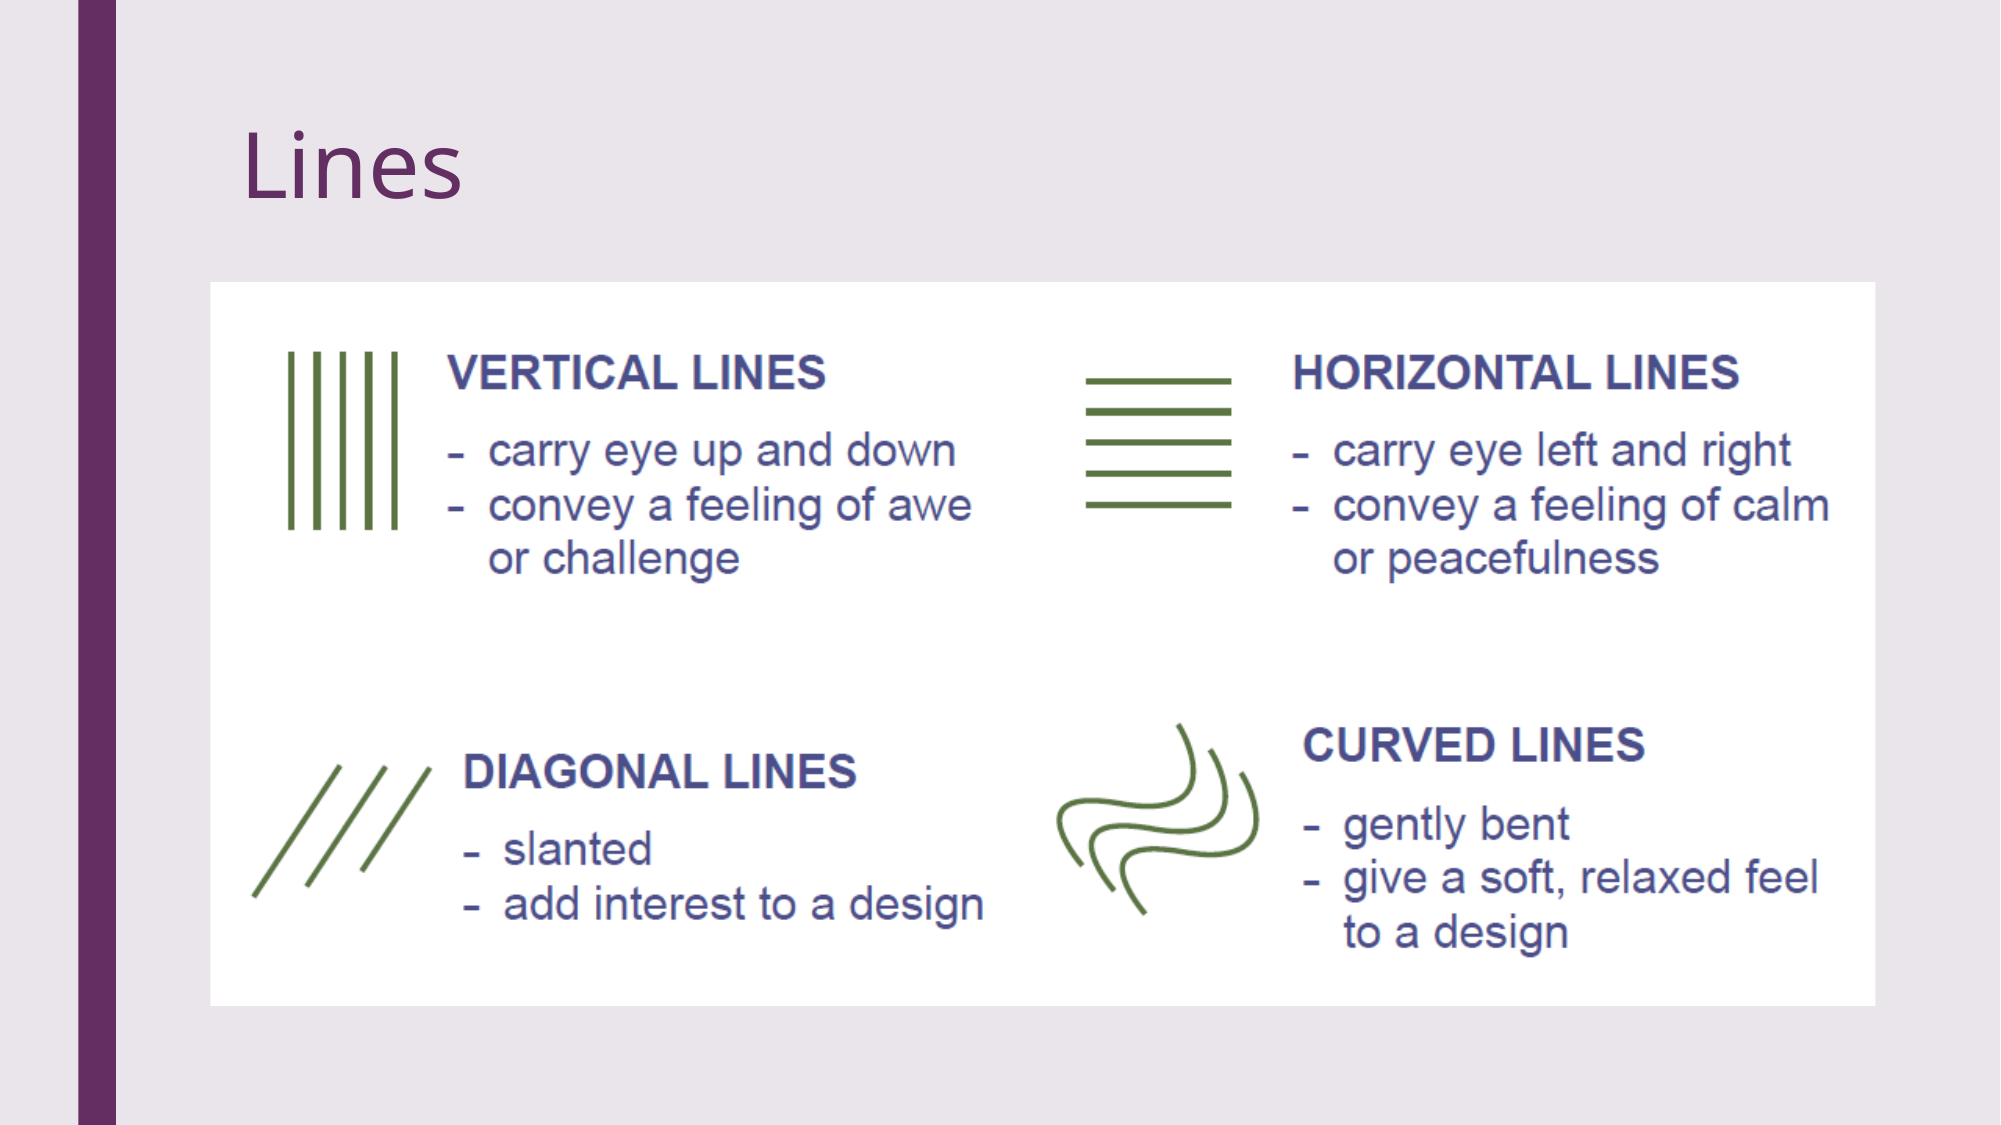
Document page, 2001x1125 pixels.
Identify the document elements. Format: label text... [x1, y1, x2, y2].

picture [210, 282, 1876, 1006]
title Lines [225, 112, 1800, 282]
